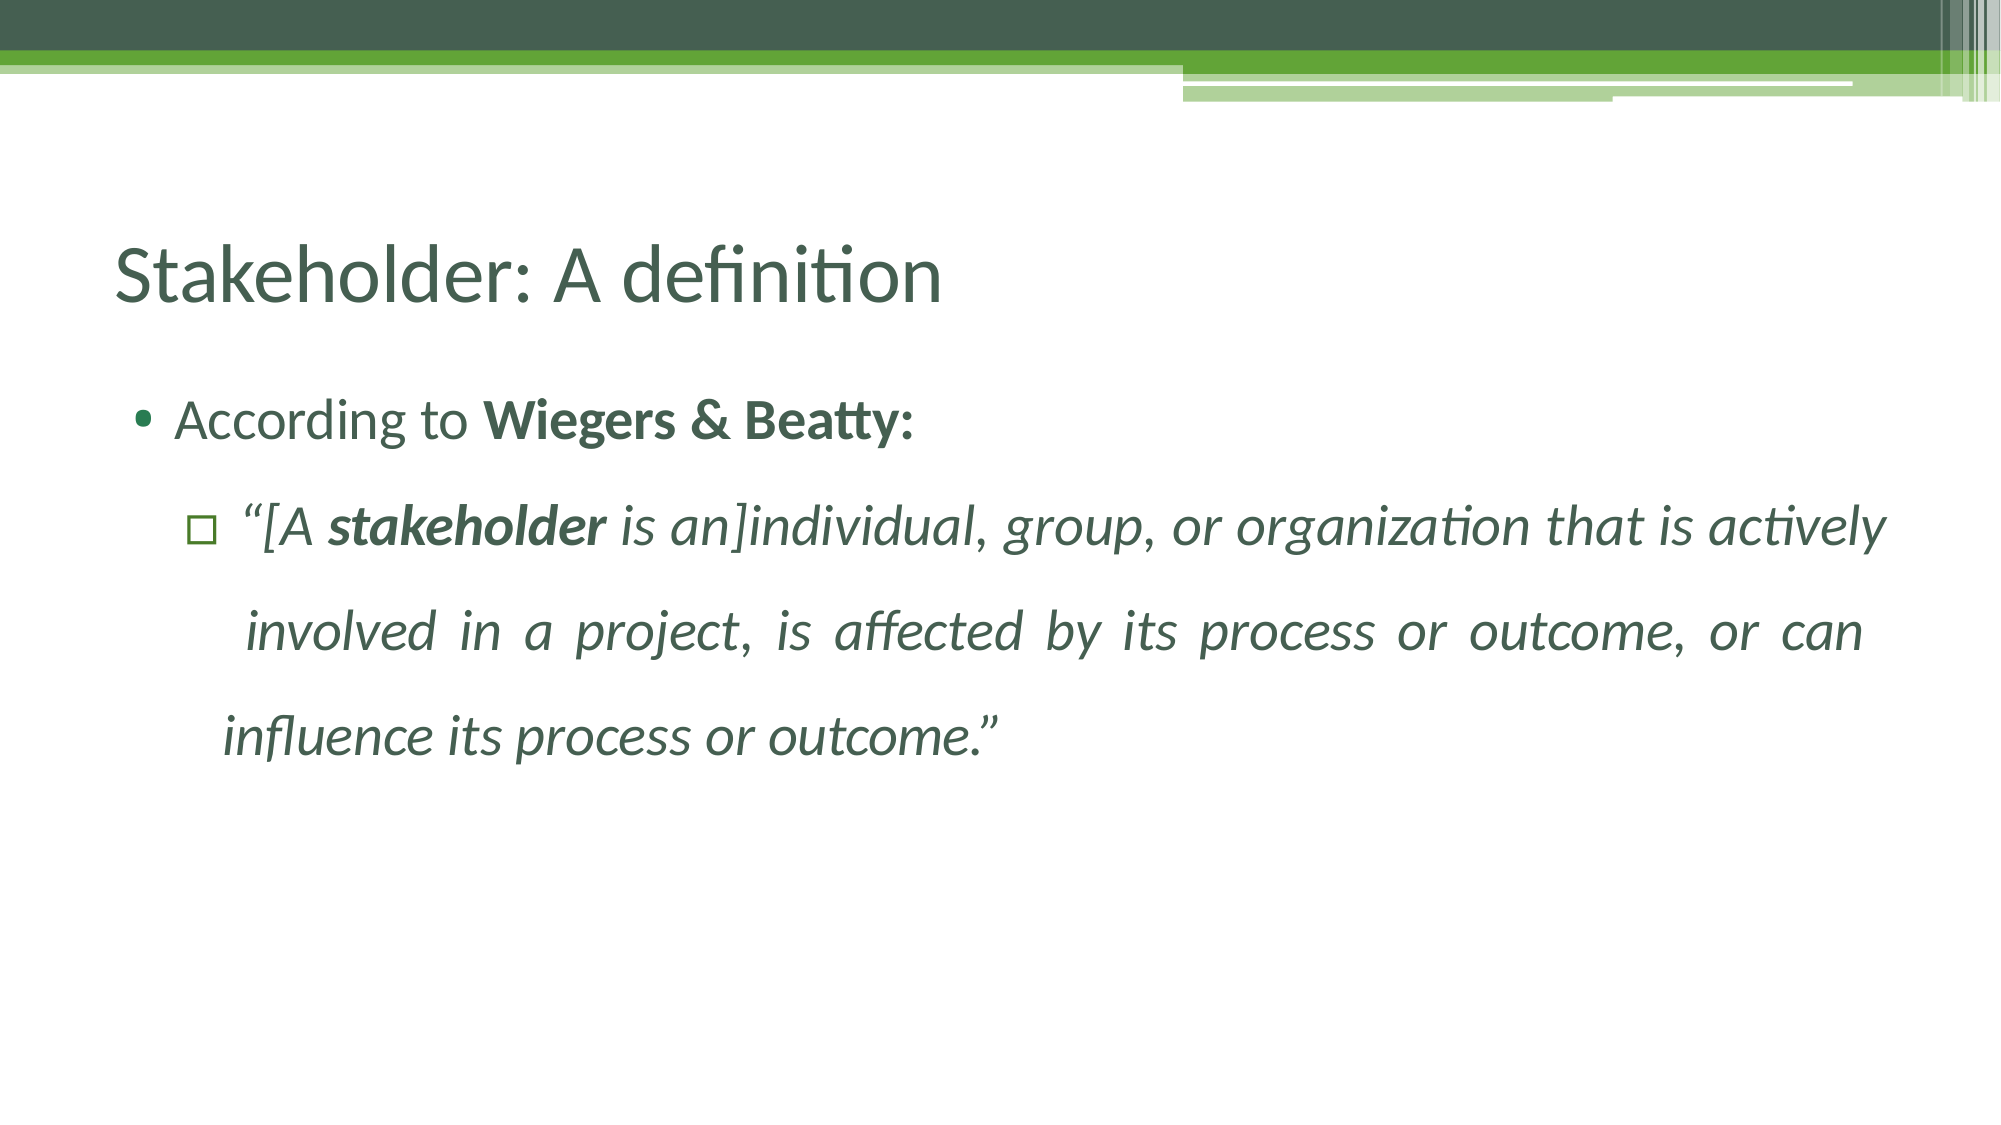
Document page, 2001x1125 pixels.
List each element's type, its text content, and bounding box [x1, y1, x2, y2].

text_box • According to Wiegers & Beatty: ▫ “[A stakeholder is an]individual, group, or organization that is actively involved in a project, is affected by its process or outcome, or can influence its process or outcome.” [130, 343, 1888, 767]
title Stakeholder: A definition [112, 217, 979, 408]
